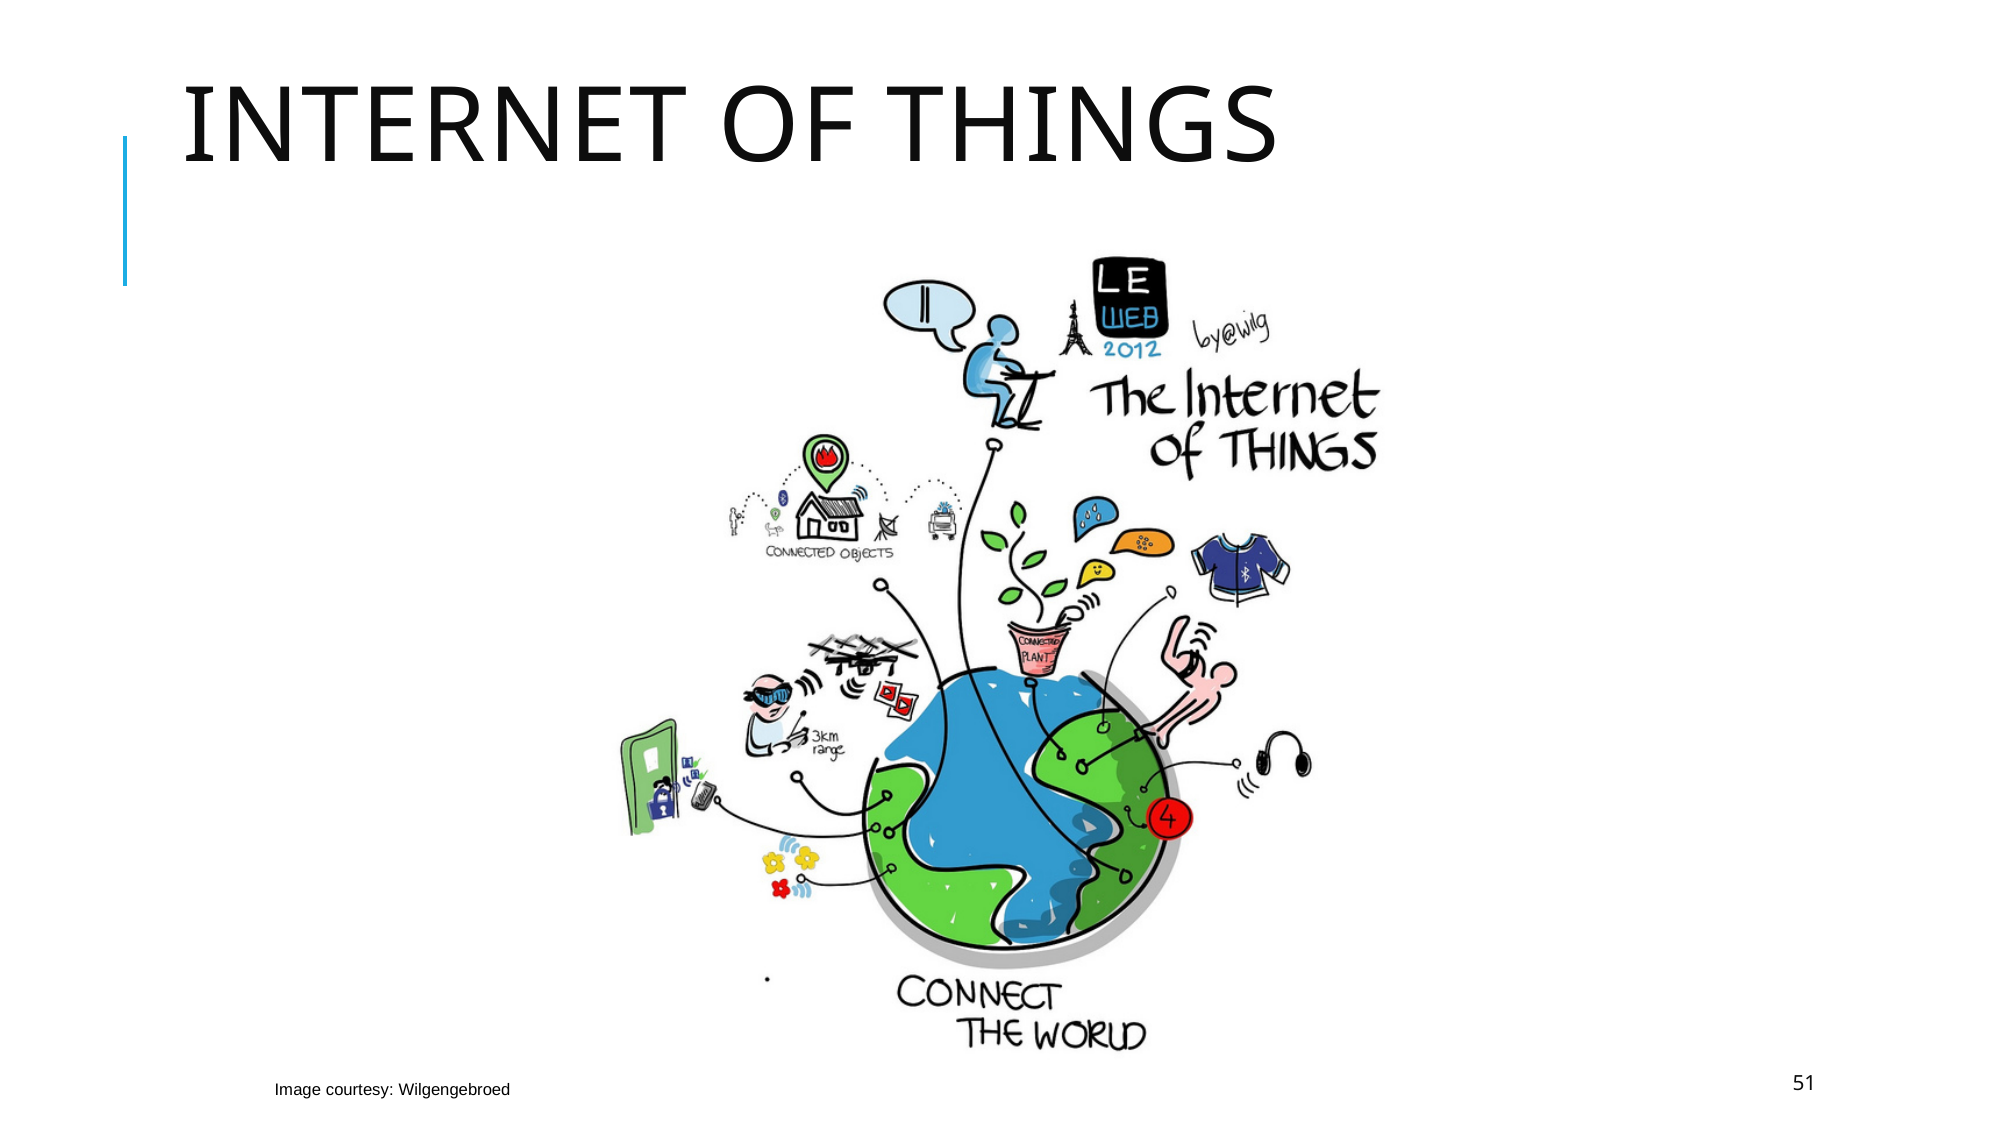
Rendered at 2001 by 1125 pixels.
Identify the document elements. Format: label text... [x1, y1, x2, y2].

slide_number 51 [1777, 1061, 1938, 1107]
picture [369, 184, 1561, 1078]
title Internet of Things [168, 8, 1763, 255]
text_box Image courtesy: Wilgengebroed [259, 1071, 526, 1106]
